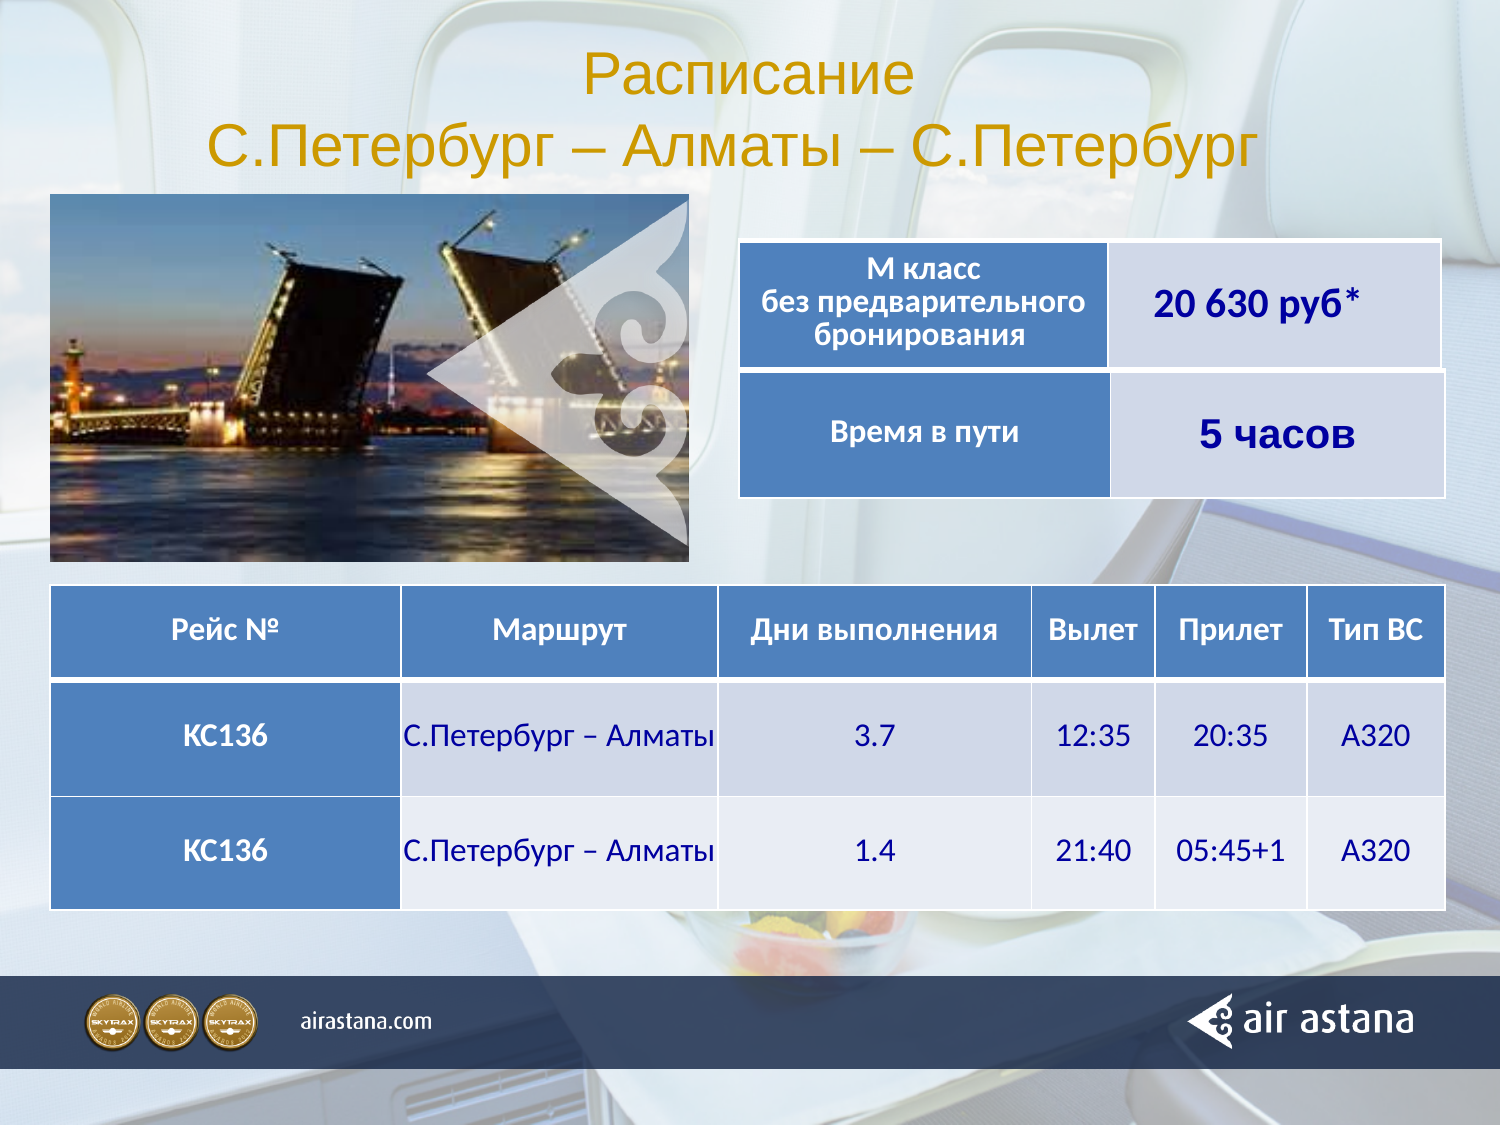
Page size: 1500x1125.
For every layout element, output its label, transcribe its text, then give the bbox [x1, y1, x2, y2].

table_cell KC136 [51, 683, 400, 796]
table_cell С.Петербург – Алматы [402, 683, 717, 796]
table_cell А320 [1308, 683, 1444, 796]
table_header Маршрут [402, 586, 717, 677]
table_header Прилет [1156, 586, 1306, 677]
table_cell 21:40 [1032, 797, 1154, 909]
table_cell 20:35 [1156, 683, 1306, 796]
table_cell 3.7 [719, 683, 1031, 796]
table_cell С.Петербург – Алматы [402, 797, 717, 909]
table_header Вылет [1032, 586, 1154, 677]
table_header М класс без предварительного бронирования [740, 243, 1107, 367]
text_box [0, 975, 1500, 1070]
table_cell KC136 [51, 797, 400, 909]
table_cell 12:35 [1032, 683, 1154, 796]
table_header 20 630 руб* [1109, 243, 1440, 367]
table_cell 1.4 [719, 797, 1031, 909]
table_header Время в пути [740, 373, 1110, 497]
table_header Тип ВС [1308, 586, 1444, 677]
text_box Расписание С.Петербург – Алматы – С.Петербург [74, 12, 1425, 200]
table_header Рейс № [51, 586, 400, 677]
picture [49, 194, 689, 563]
table_cell 05:45+1 [1156, 797, 1306, 909]
table_header Дни выполнения [719, 586, 1031, 677]
table_cell А320 [1308, 797, 1444, 909]
table_header 5 часов [1111, 373, 1444, 497]
